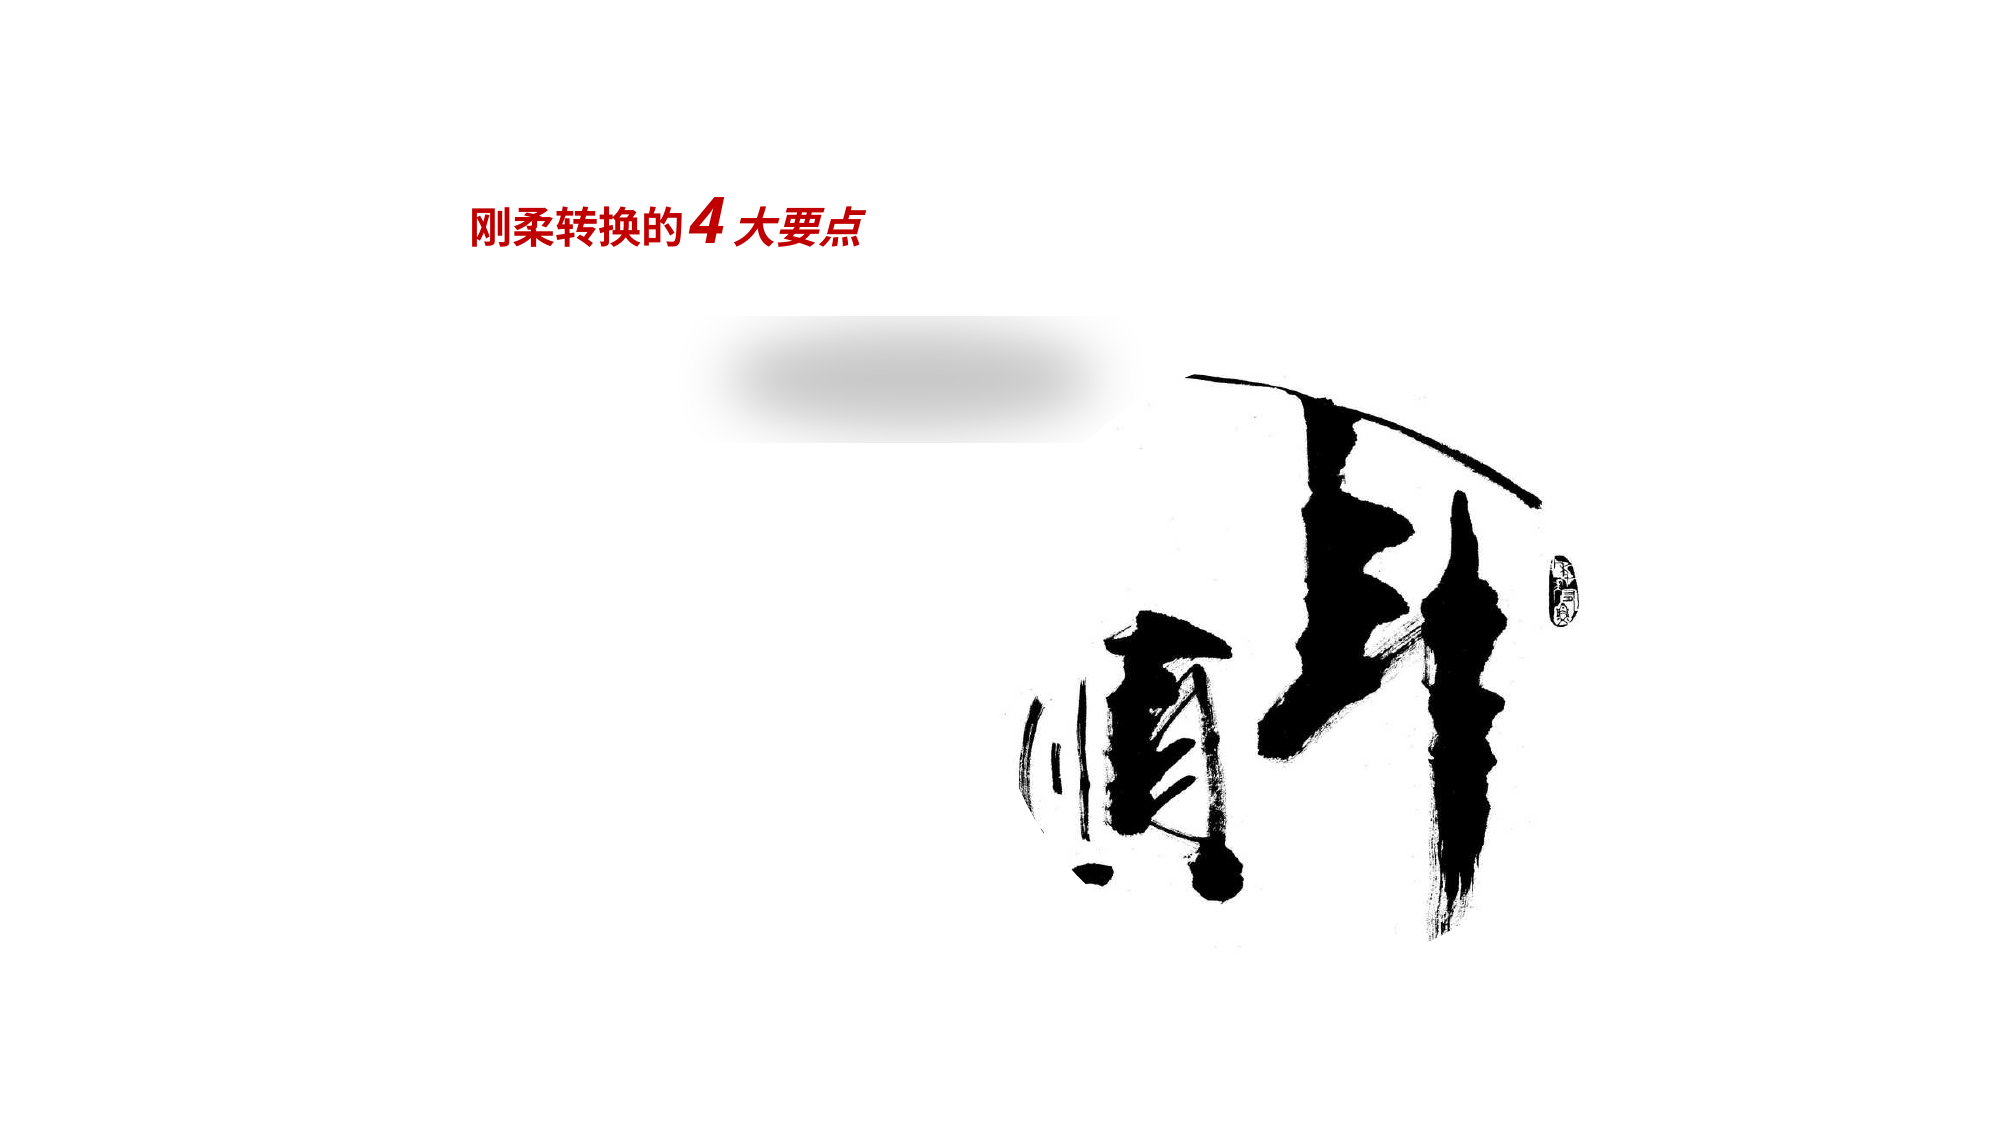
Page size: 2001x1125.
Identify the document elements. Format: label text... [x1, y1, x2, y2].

title 刚柔转换的4大要点 [332, 180, 1548, 266]
picture [992, 355, 1605, 972]
